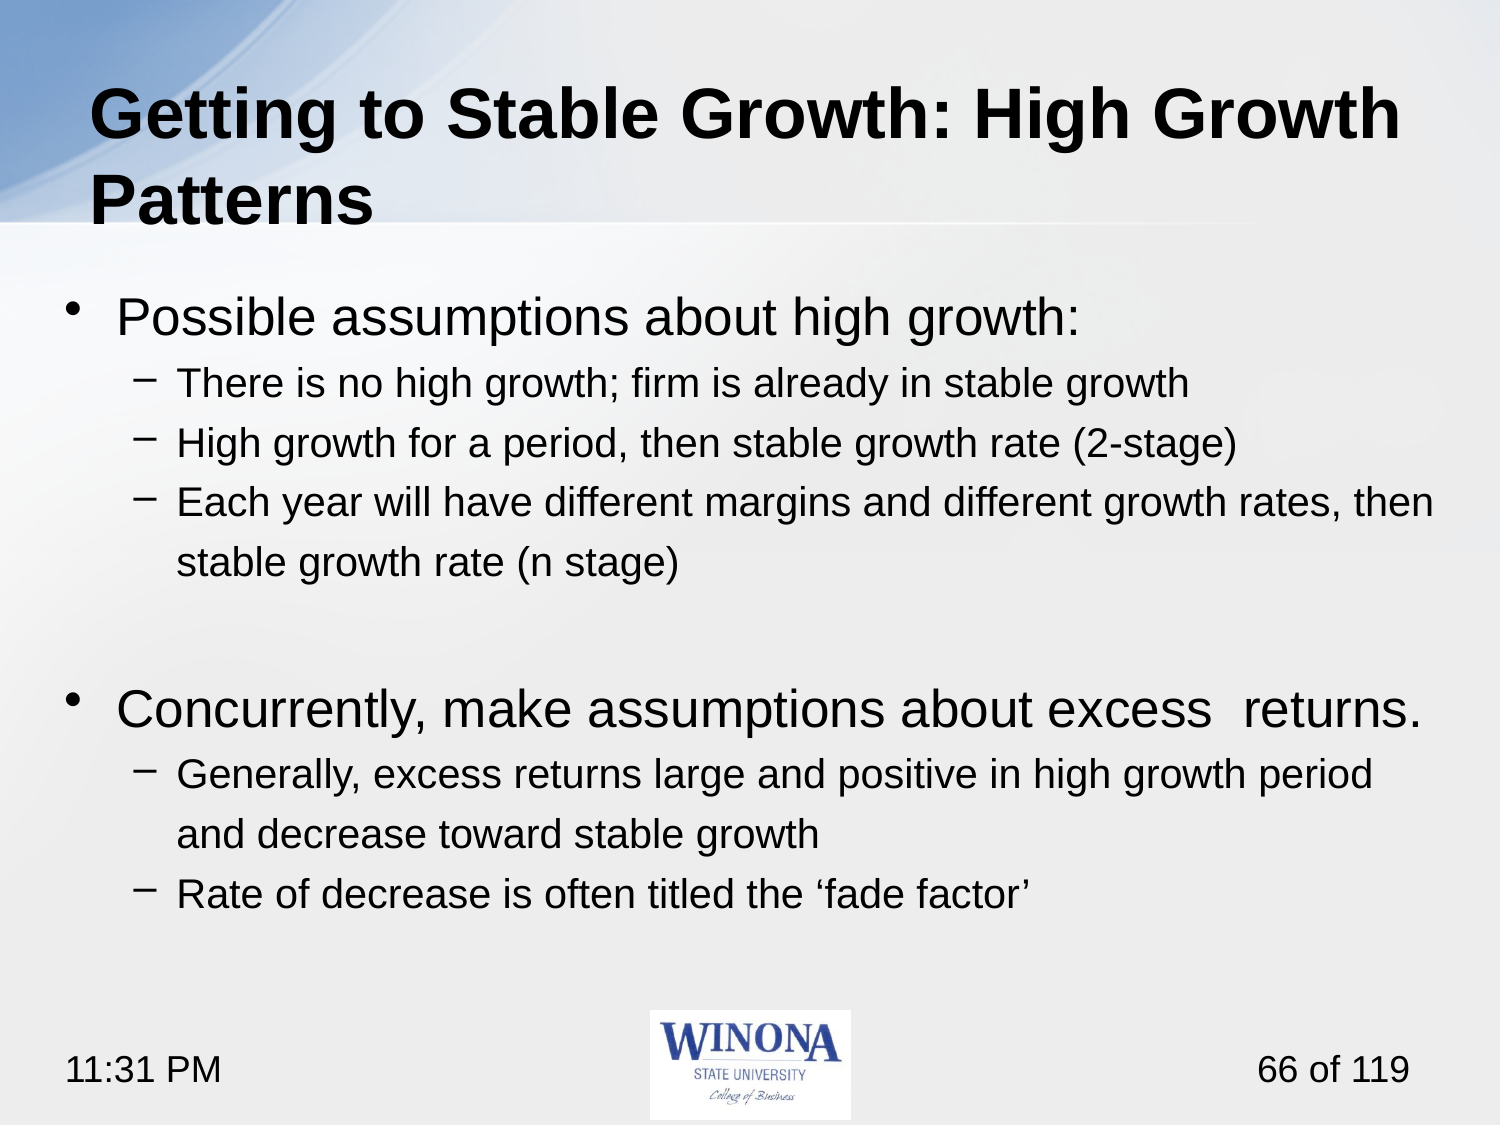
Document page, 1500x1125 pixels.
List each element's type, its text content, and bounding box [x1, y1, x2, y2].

title Getting to Stable Growth: High Growth Patterns [75, 58, 1425, 247]
picture [0, 0, 1500, 1125]
list Possible assumptions about high growth: There is no high growth; firm is already in stable growth High growth for a period, then stable growth rate (2-stage) Each year will have different margins and different growth rates, then stable growth rate (n stage) Concurrently, make assumptions about excess returns. Generally, excess returns large and positive in high growth period and decrease toward stable growth Rate of decrease is often titled the ‘fade factor’ [50, 262, 1450, 1005]
